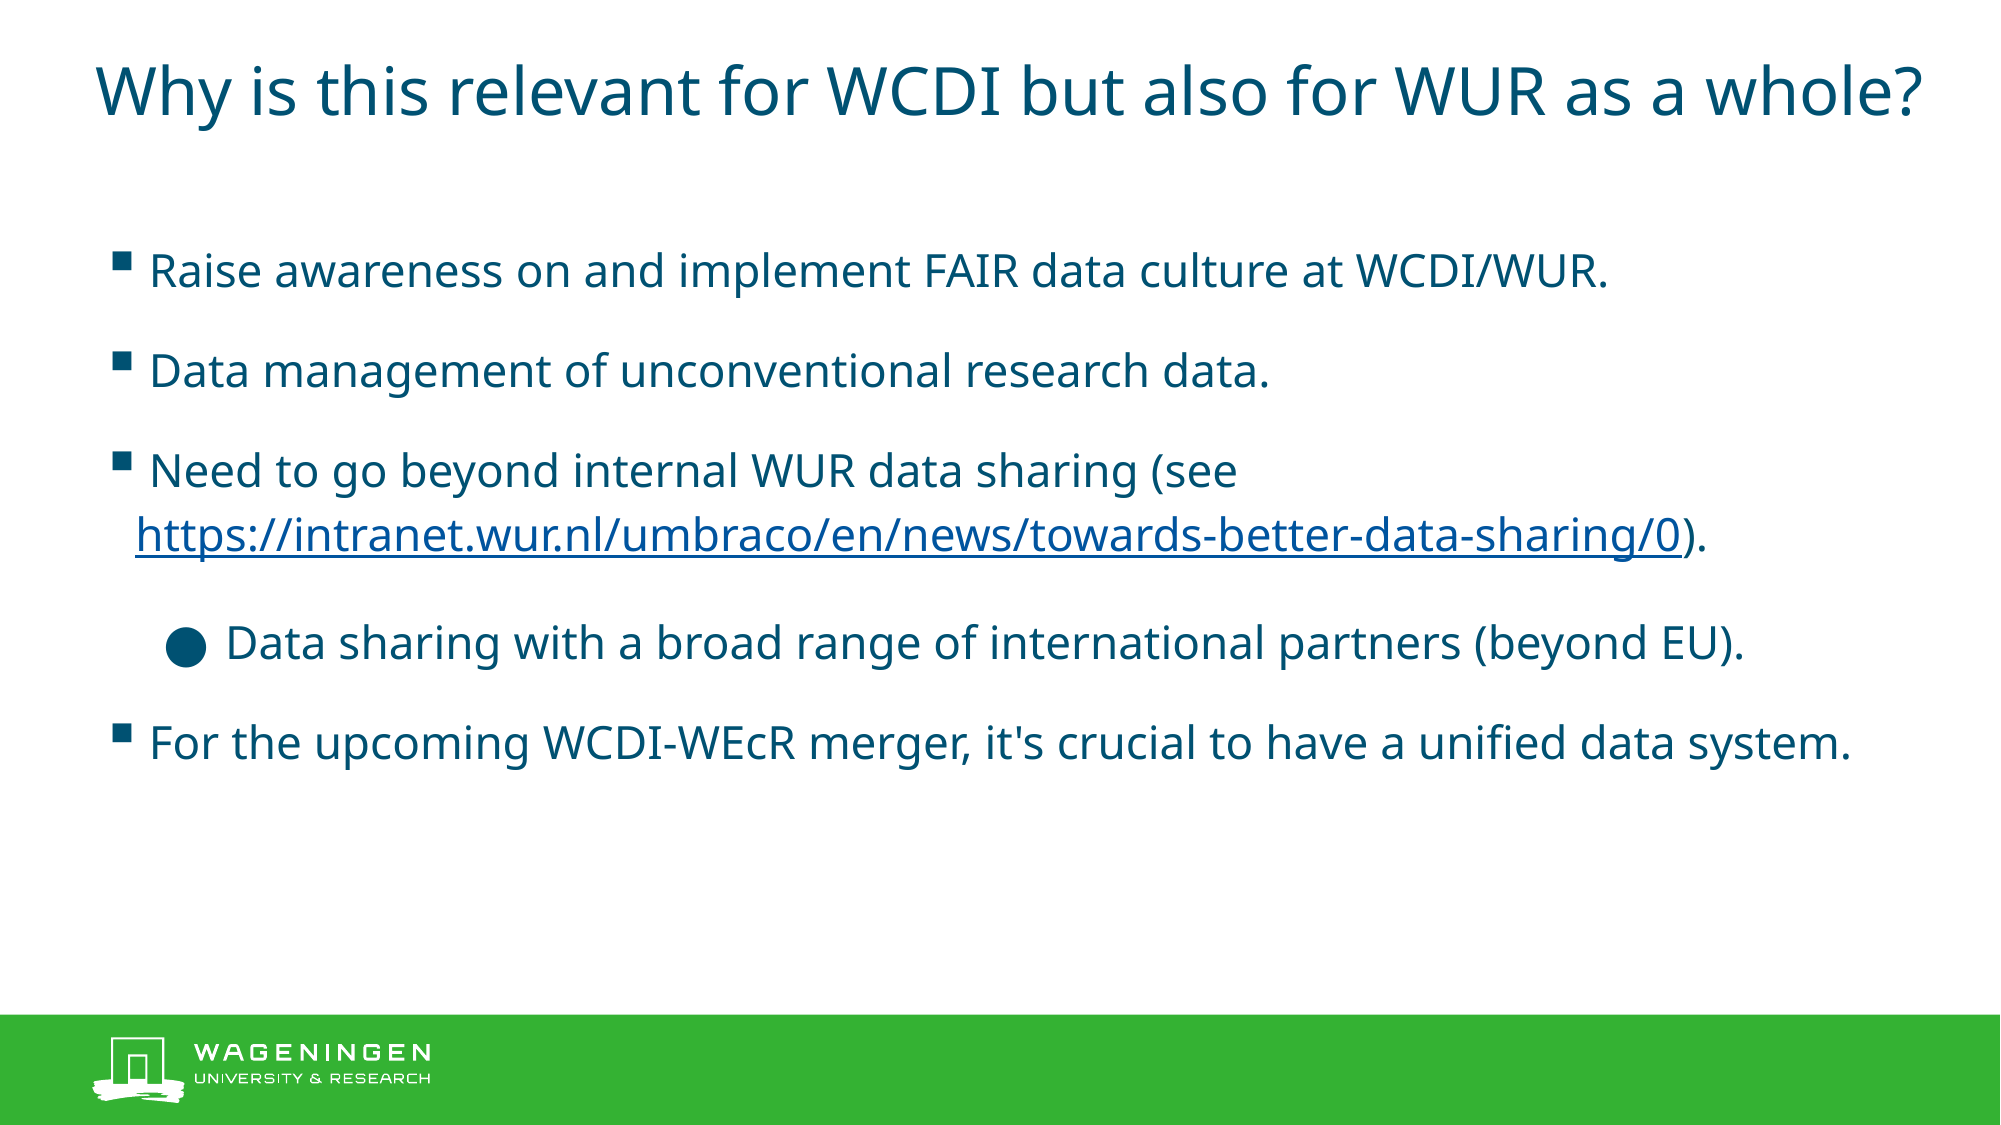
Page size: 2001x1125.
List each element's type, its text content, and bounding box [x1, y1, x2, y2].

list Raise awareness on and implement FAIR data culture at WCDI/WUR. Data management of unconventional research data. Need to go beyond internal WUR data sharing (see https://intranet.wur.nl/umbraco/en/news/towards-better-data-sharing/0). Data sharing with a broad range of international partners (beyond EU). For the upcoming WCDI-WEcR merger, it's crucial to have a unified data system. [92, 226, 1908, 915]
title Why is this relevant for WCDI but also for WUR as a whole? [92, 36, 1945, 200]
picture [0, 0, 2001, 1125]
